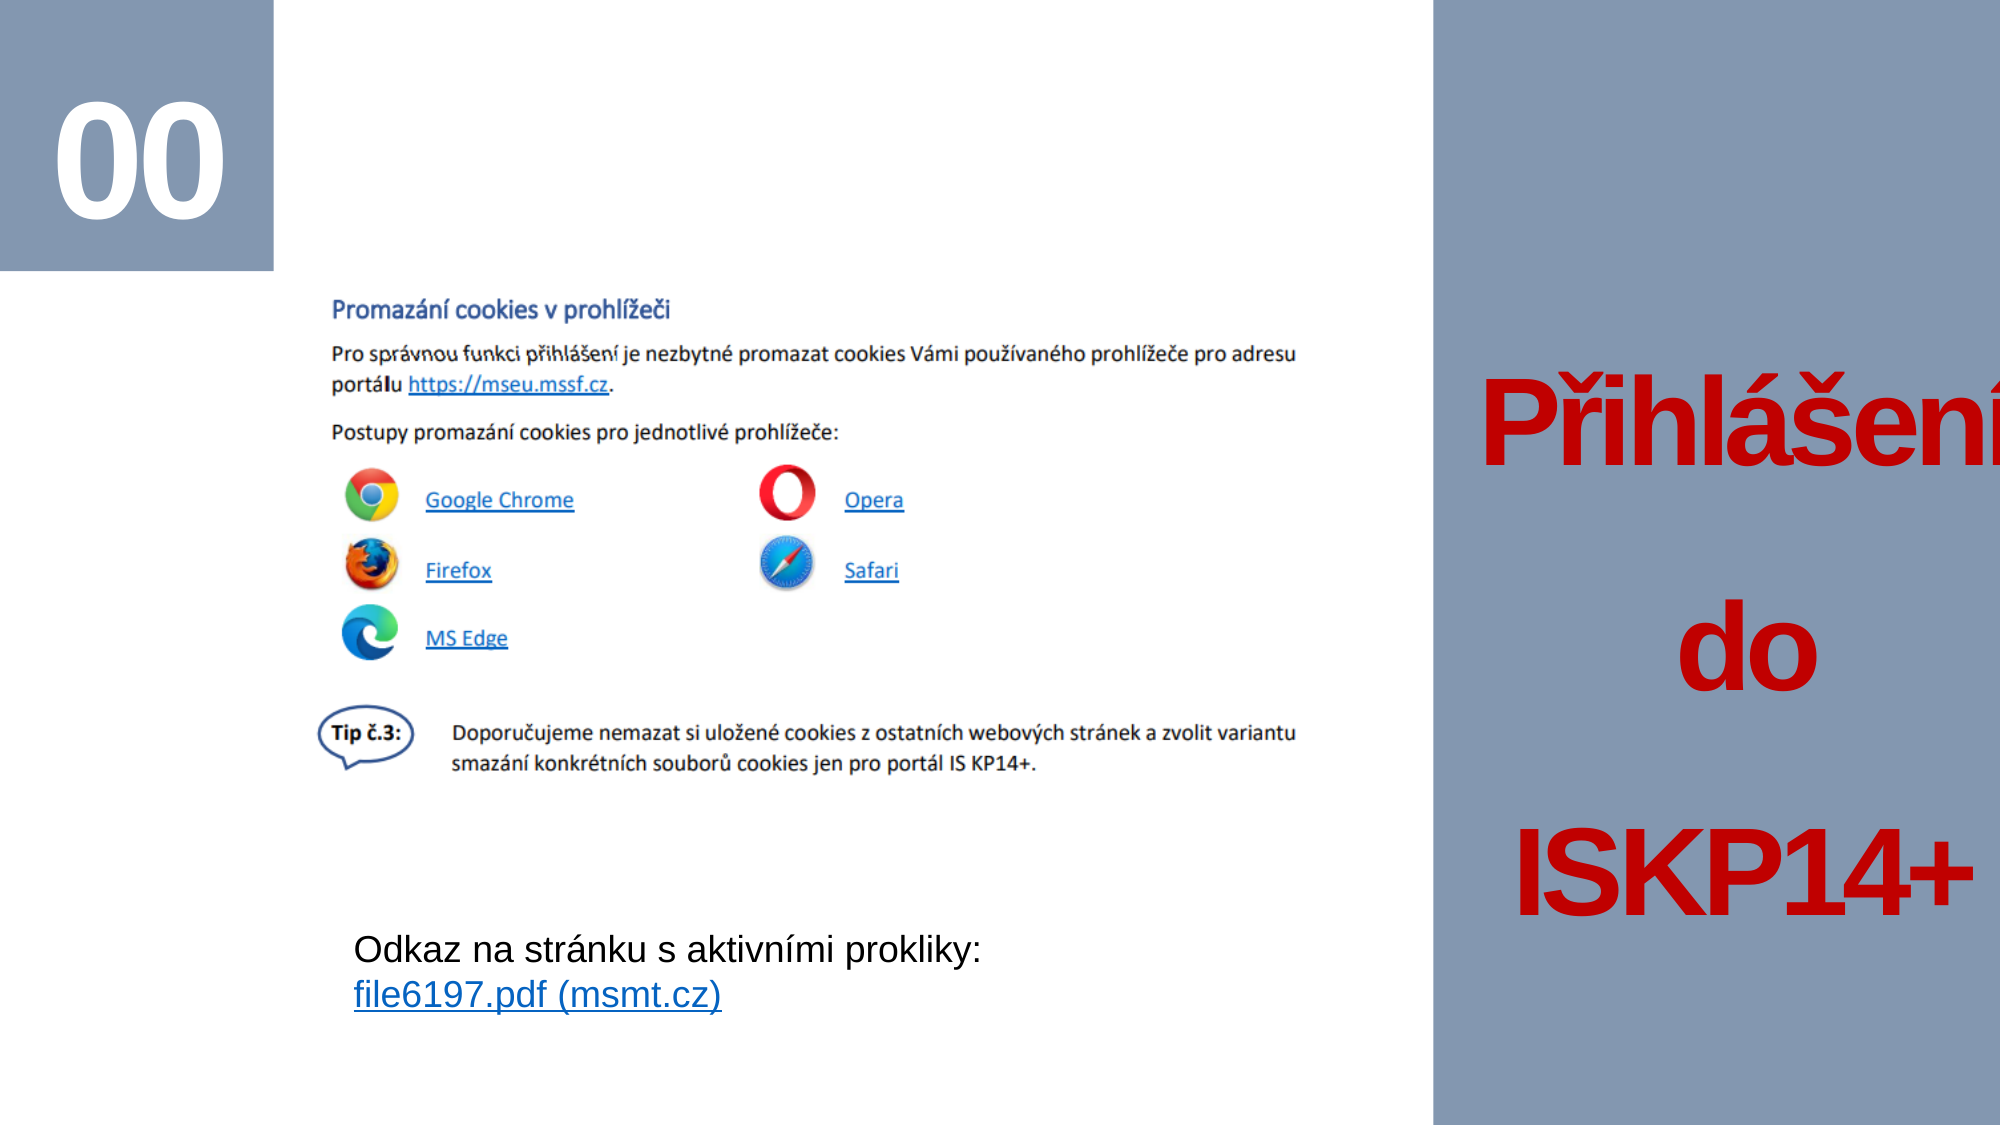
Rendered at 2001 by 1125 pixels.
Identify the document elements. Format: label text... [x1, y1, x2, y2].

text_box Odkaz na stránku s aktivními prokliky: file6197.pdf (msmt.cz) [338, 917, 1238, 1023]
text_box Přihlášení do ISKP14+ [1433, 0, 2000, 1125]
title 00 [0, 0, 274, 272]
picture [273, 271, 1401, 873]
